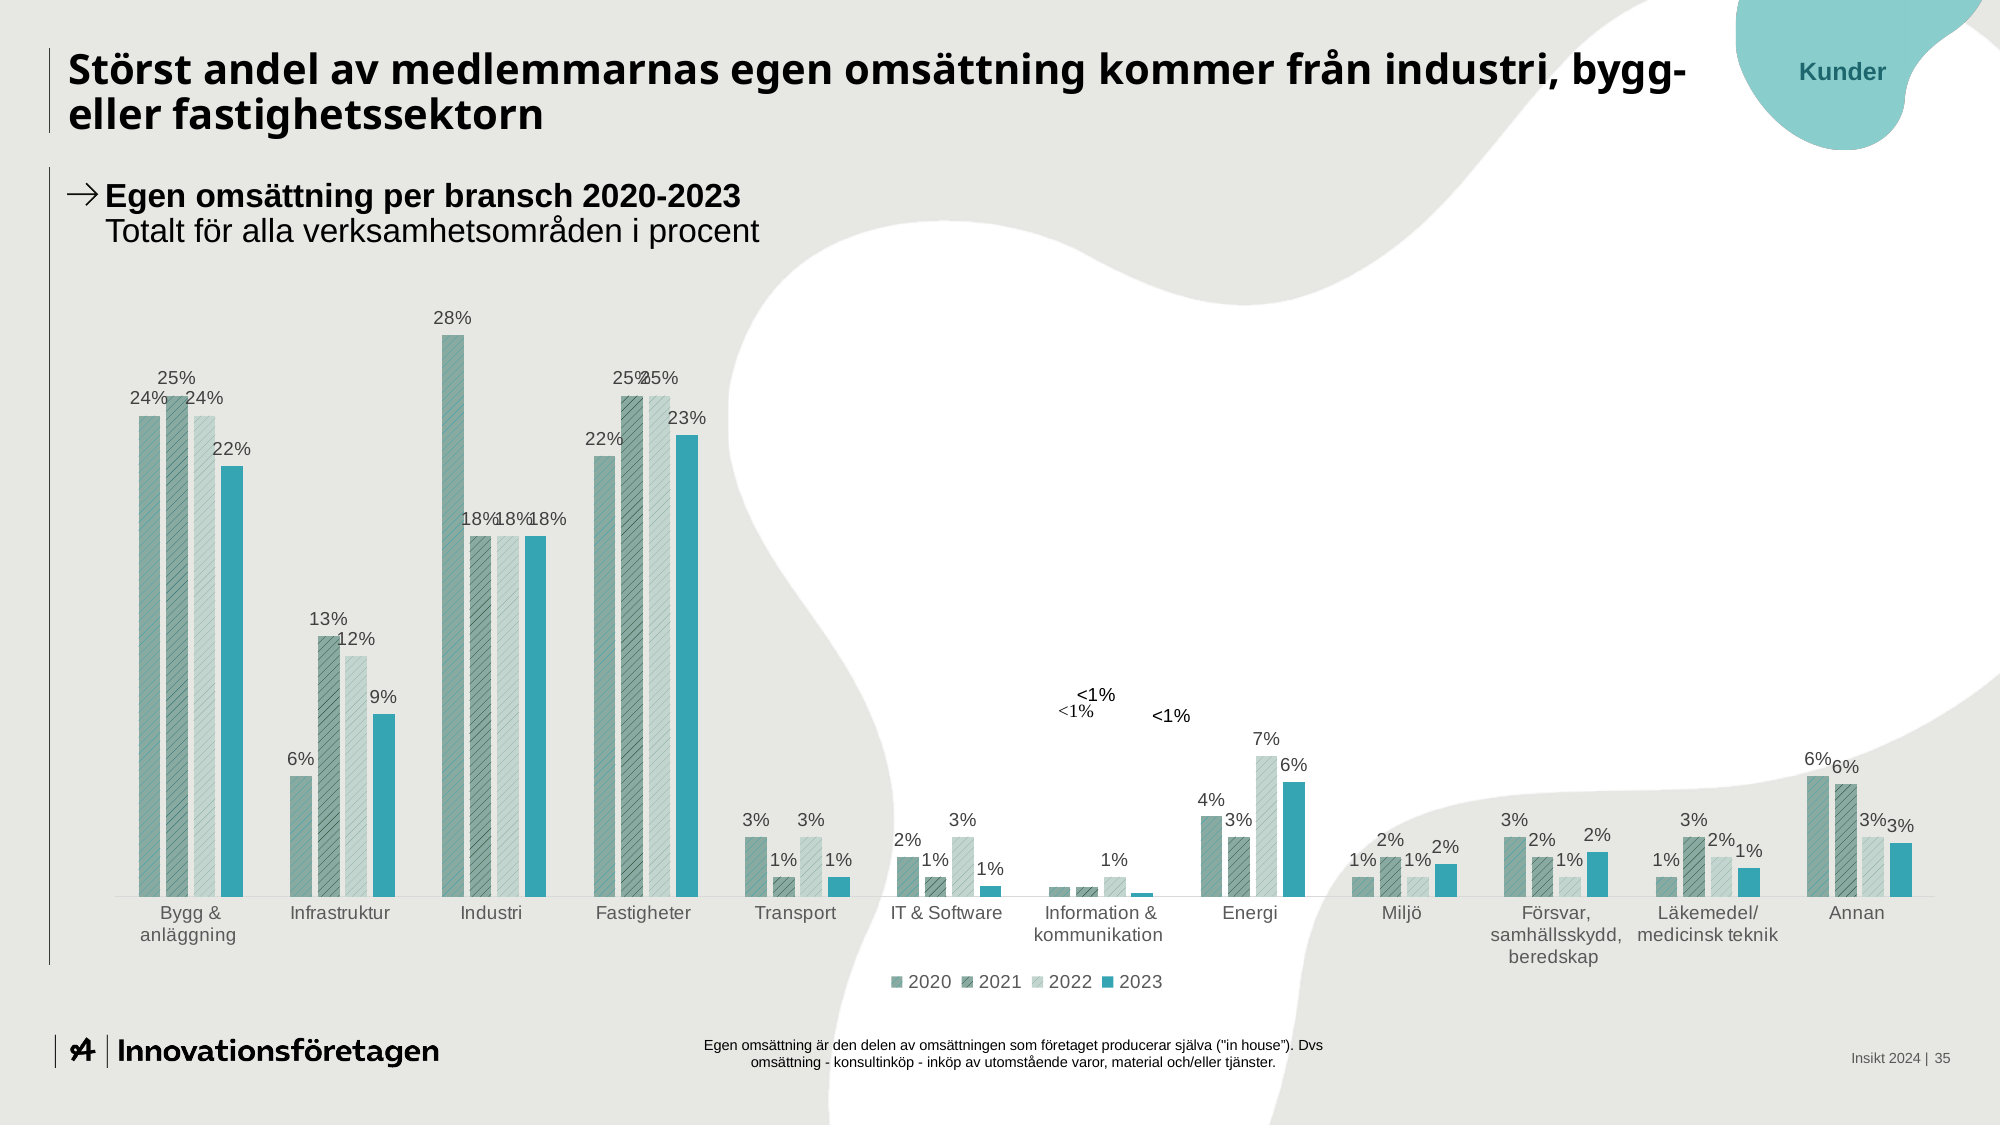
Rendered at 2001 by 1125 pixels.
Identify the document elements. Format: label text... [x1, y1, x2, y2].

picture [728, 0, 2000, 1125]
list Egen omsättning per bransch 2020-2023 Totalt för alla verksamhetsområden i procent [67, 178, 728, 260]
title Störst andel av medlemmarnas egen omsättning kommer från industri, bygg- eller fastighetssektorn [68, 48, 728, 133]
picture [67, 182, 100, 206]
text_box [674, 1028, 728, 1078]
chart [76, 280, 1974, 1028]
picture [49, 1034, 523, 1068]
